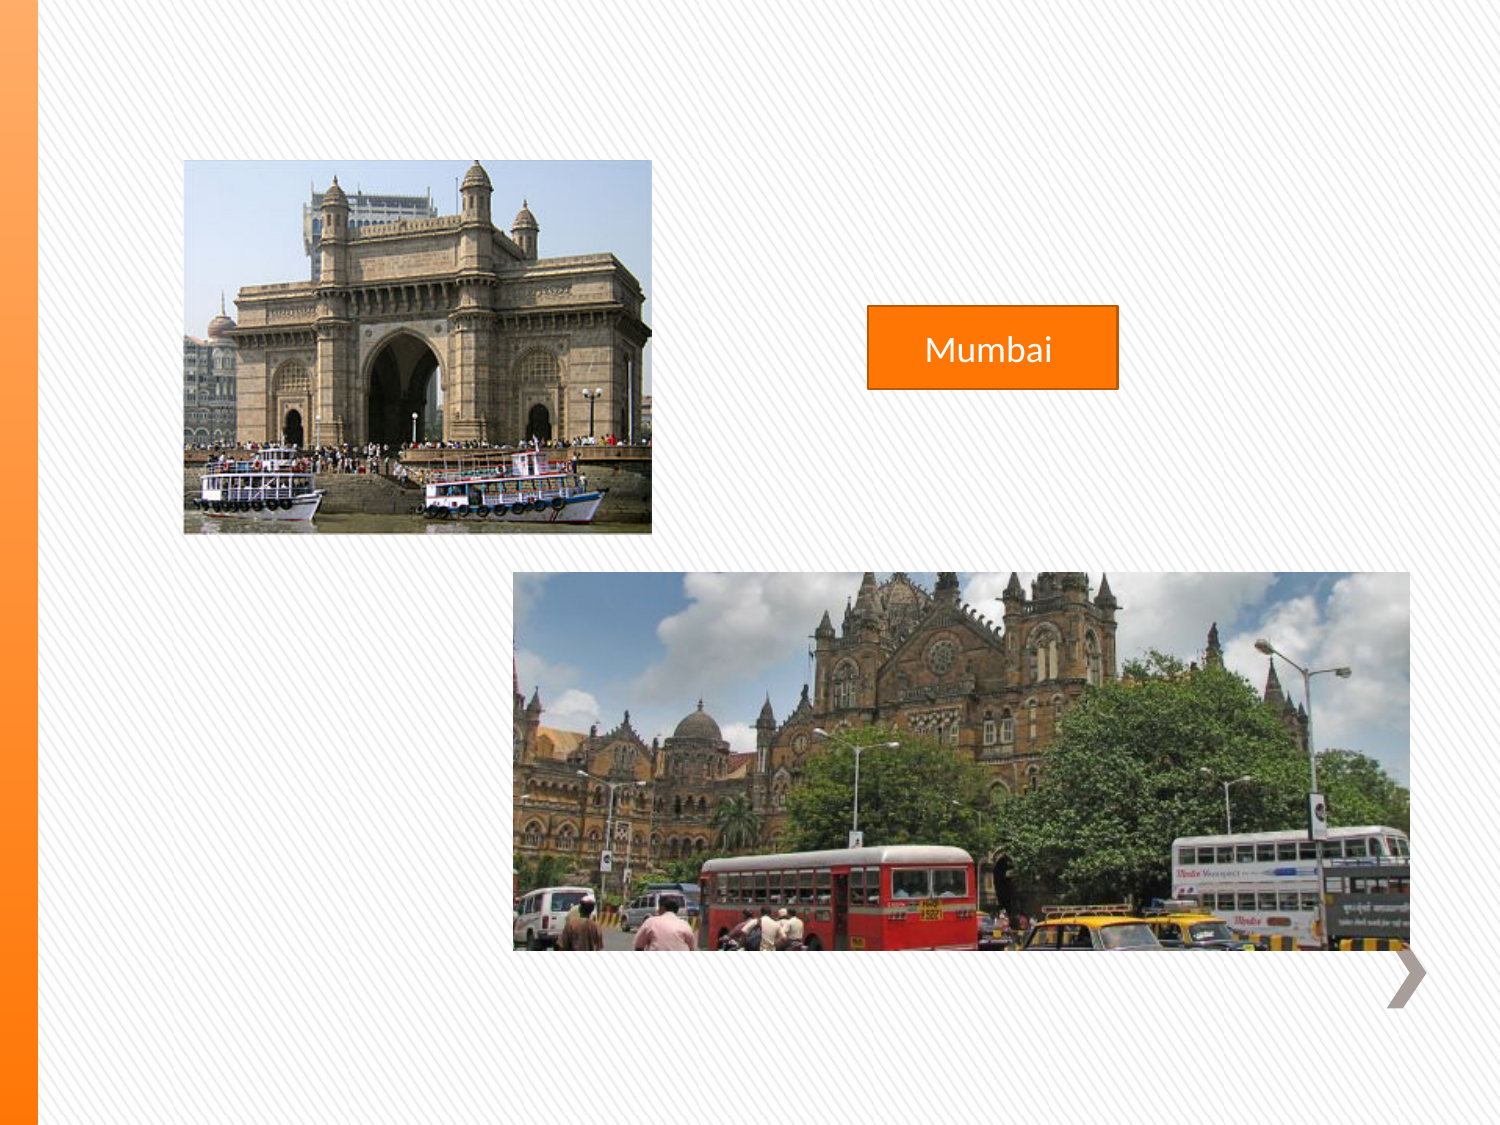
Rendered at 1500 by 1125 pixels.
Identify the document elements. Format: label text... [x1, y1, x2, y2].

picture [182, 160, 652, 535]
text_box Mumbai [867, 305, 1119, 390]
picture [513, 572, 1410, 951]
